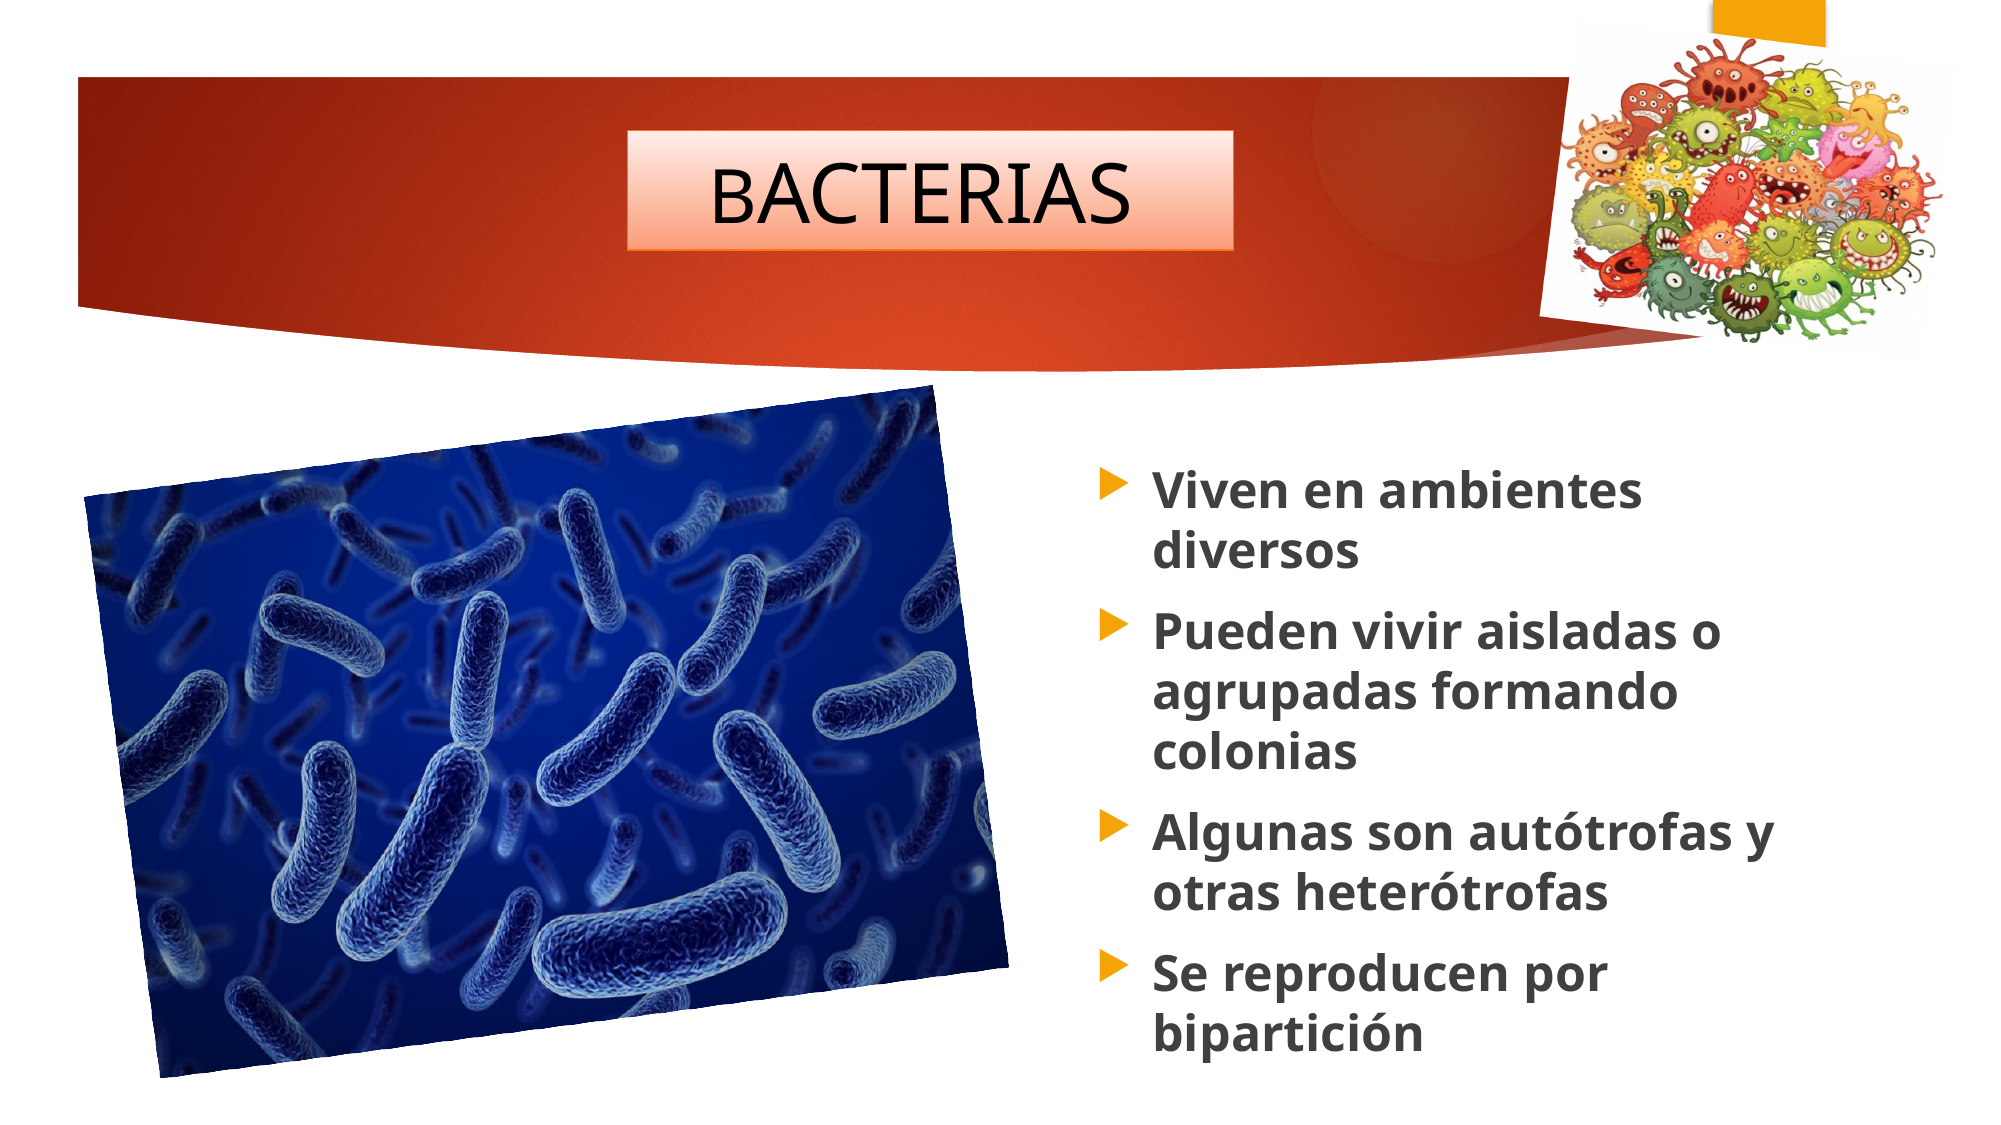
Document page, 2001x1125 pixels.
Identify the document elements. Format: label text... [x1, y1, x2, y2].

picture [1540, 17, 1959, 363]
title BACTERIAS [627, 130, 1234, 251]
list Viven en ambientes diversos Pueden vivir aisladas o agrupadas formando colonias Algunas son autótrofas y otras heterótrofas Se reproducen por bipartición [1081, 451, 1872, 1012]
picture [85, 385, 1008, 1078]
